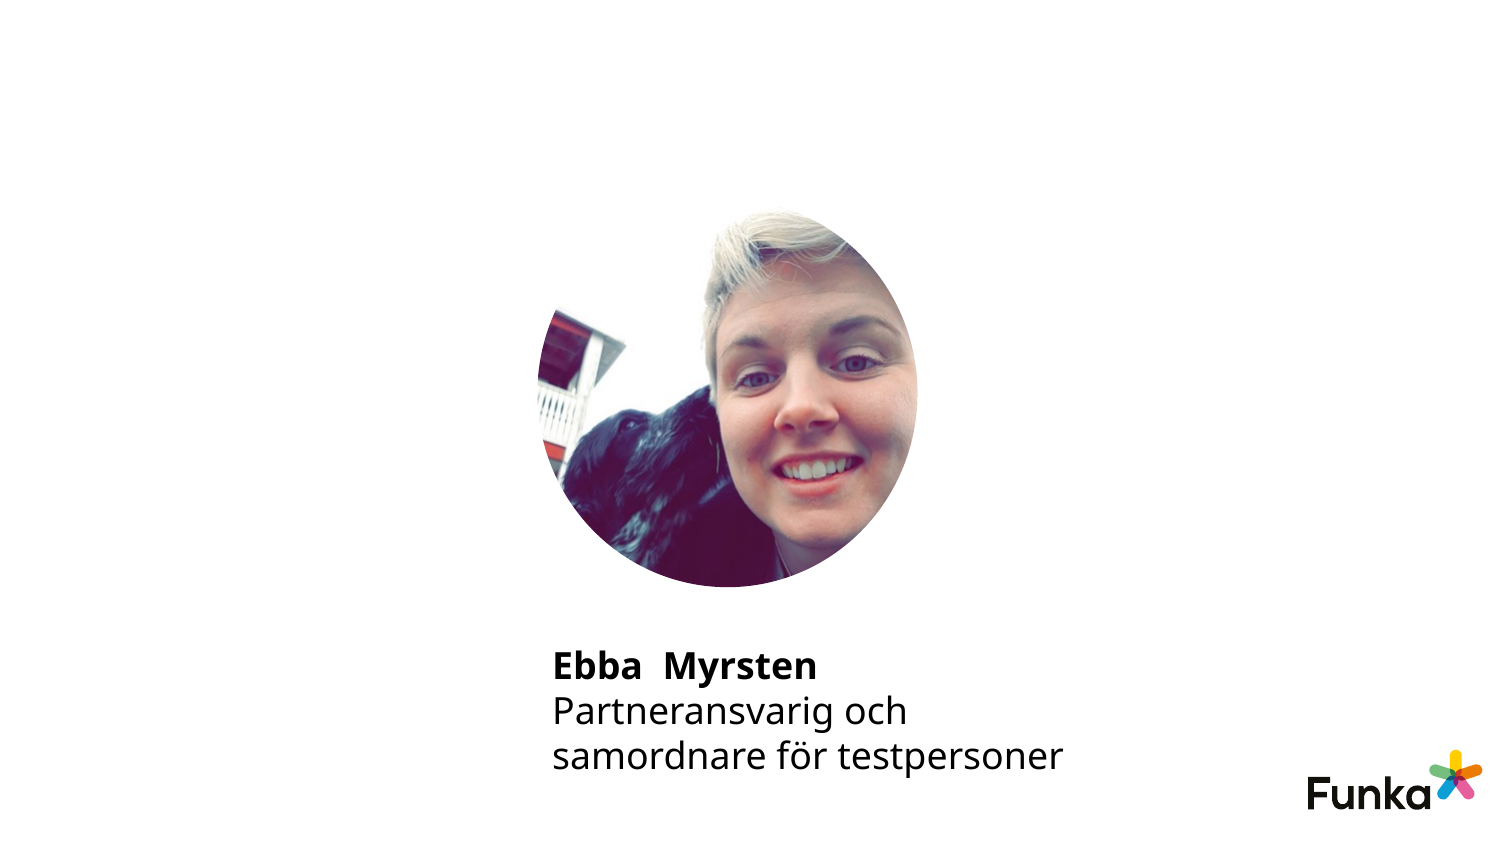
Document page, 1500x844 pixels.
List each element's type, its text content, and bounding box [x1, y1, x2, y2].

picture [537, 199, 918, 588]
text_box Ebba Myrsten Partneransvarig och samordnare för testpersoner [537, 634, 1128, 785]
